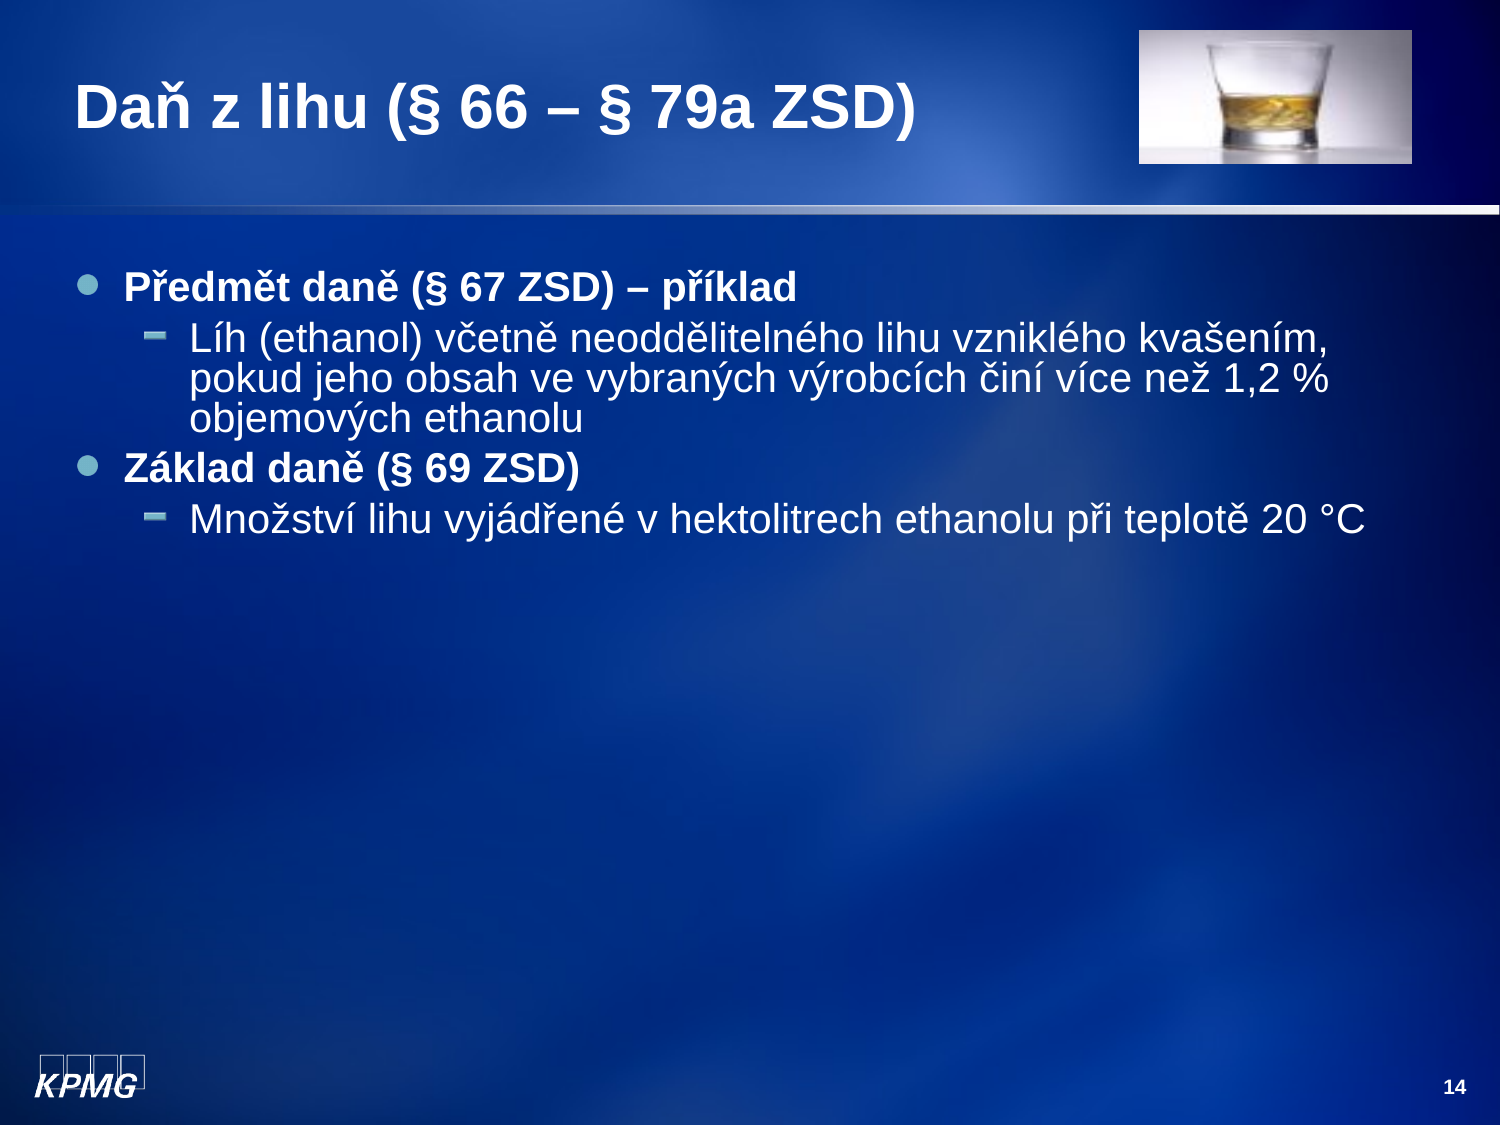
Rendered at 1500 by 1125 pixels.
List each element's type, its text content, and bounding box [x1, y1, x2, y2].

picture [0, 0, 1500, 1125]
title Daň z lihu (§ 66 – § 79a ZSD) [59, 11, 1451, 196]
slide_number 14 [1380, 1065, 1482, 1107]
list Předmět daně (§ 67 ZSD) – příklad Líh (ethanol) včetně neoddělitelného lihu vzniklého kvašením, pokud jeho obsah ve vybraných výrobcích činí více než 1,2 % objemových ethanolu Základ daně (§ 69 ZSD) Množství lihu vyjádřené v hektolitrech ethanolu při teplotě 20 °C [61, 262, 1451, 622]
